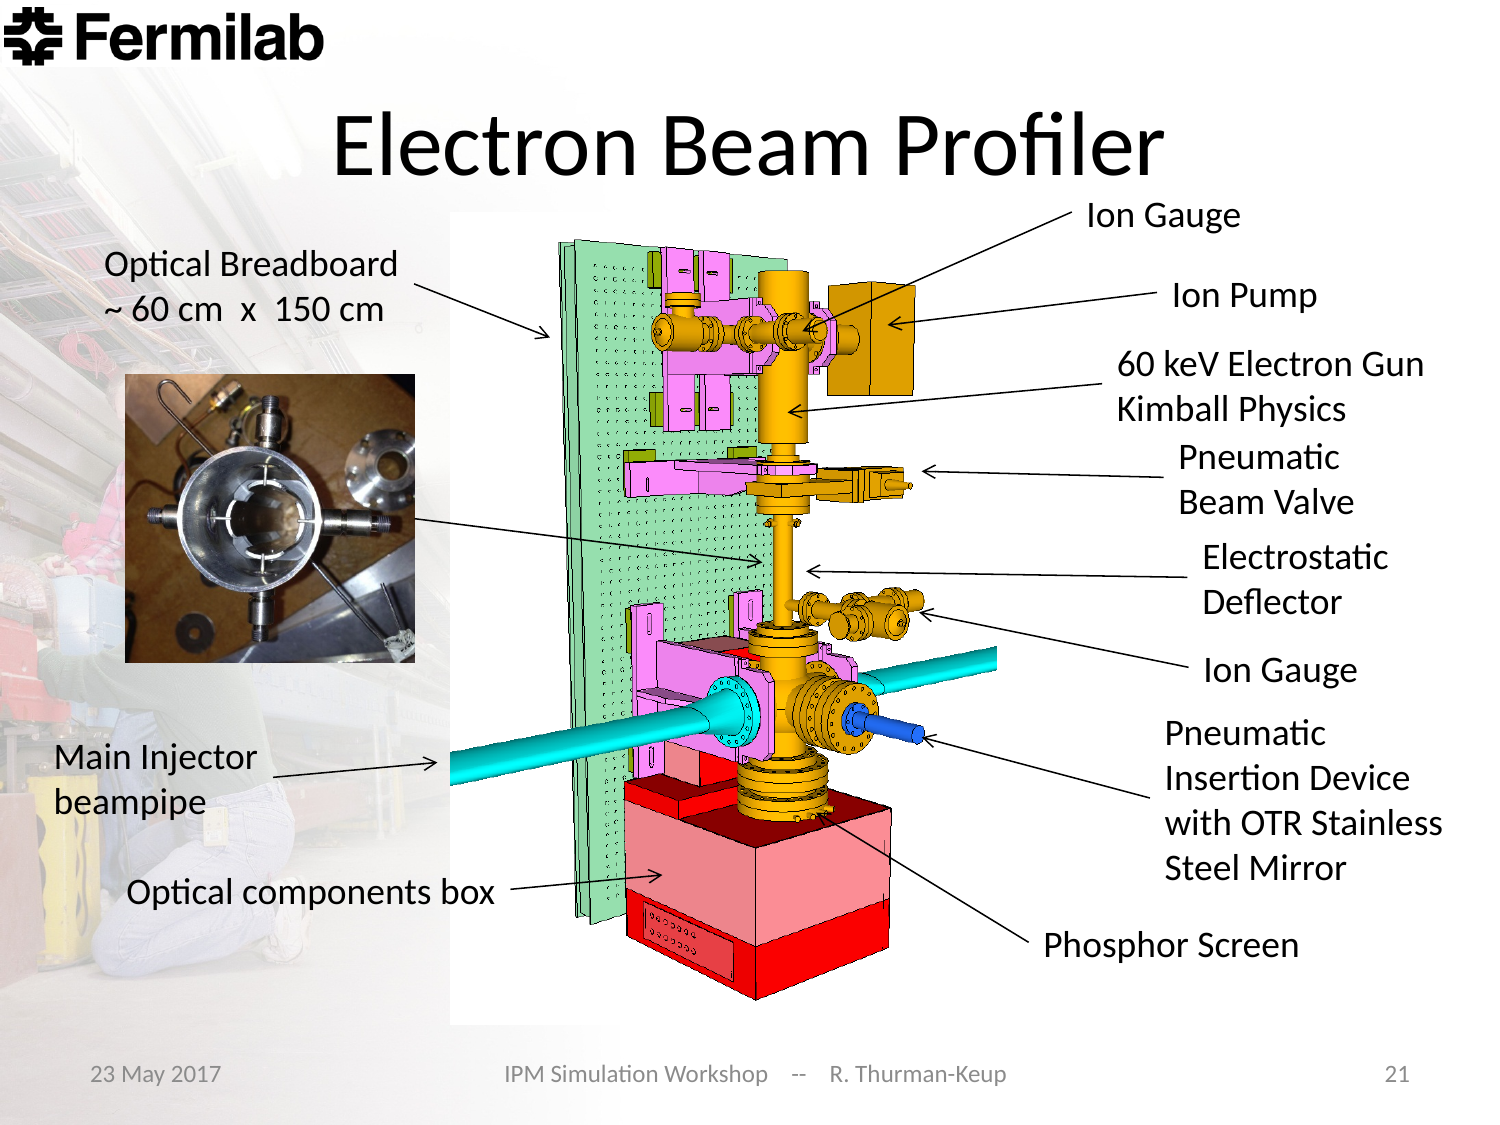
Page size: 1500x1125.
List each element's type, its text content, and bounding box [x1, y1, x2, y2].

picture [0, 0, 997, 1125]
text_box Pneumatic Insertion Device with OTR Stainless Steel Mirror [1149, 700, 1459, 896]
text_box 60 keV Electron Gun Kimball Physics [1102, 331, 1441, 437]
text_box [787, 384, 1101, 413]
text_box Electrostatic Deflector [1187, 524, 1429, 630]
text_box Ion Pump [1157, 262, 1333, 323]
text_box Optical Breadboard ~ 60 cm x 150 cm [89, 231, 415, 337]
text_box Phosphor Screen [1028, 912, 1316, 973]
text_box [805, 571, 1188, 579]
footer IPM Simulation Workshop -- R. Thurman-Keup [387, 1042, 1125, 1103]
text_box Pneumatic Beam Valve [1163, 424, 1371, 530]
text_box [414, 518, 763, 563]
title Electron Beam Profiler [75, 45, 1425, 233]
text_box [801, 212, 1071, 332]
text_box Ion Gauge [1071, 182, 1257, 242]
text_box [918, 612, 1188, 668]
text_box Optical components box [111, 859, 444, 920]
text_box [921, 471, 1163, 479]
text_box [815, 812, 1028, 943]
text_box Main Injector beampipe [38, 724, 274, 830]
slide_number 21 [1200, 1042, 1425, 1103]
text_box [512, 874, 663, 890]
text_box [415, 284, 551, 338]
text_box Ion Gauge [1188, 637, 1374, 698]
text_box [274, 762, 438, 779]
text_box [1075, 292, 1157, 326]
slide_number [75, 1042, 300, 1103]
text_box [921, 737, 1149, 800]
